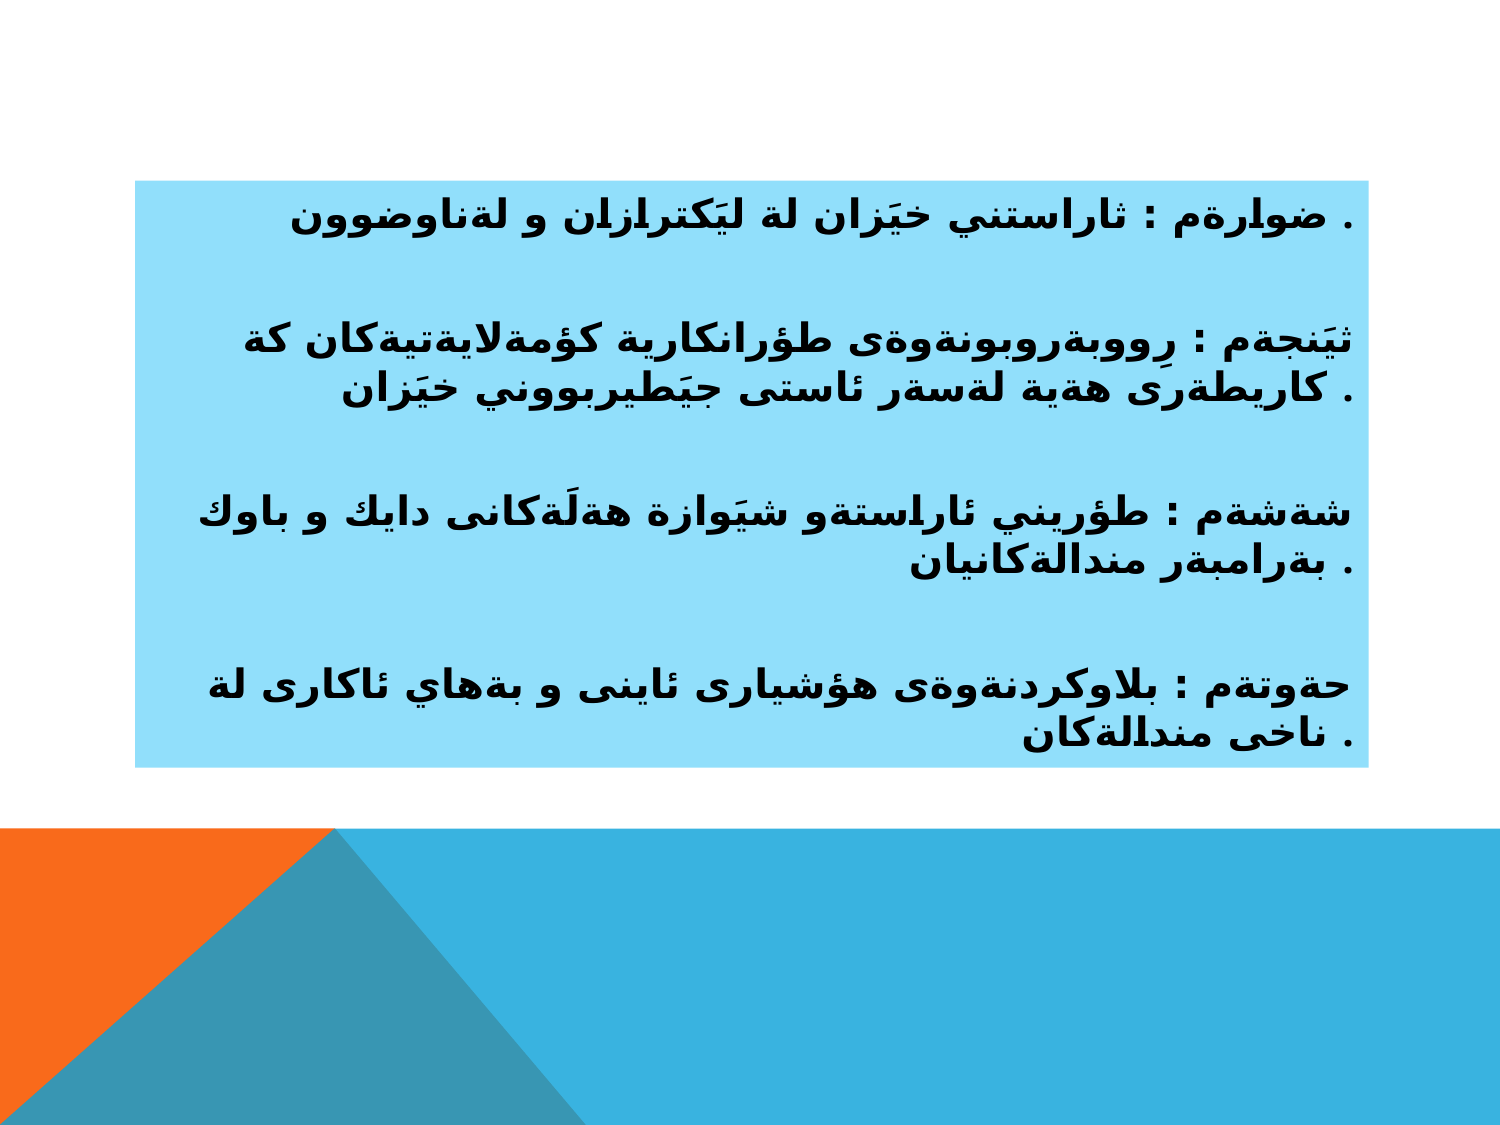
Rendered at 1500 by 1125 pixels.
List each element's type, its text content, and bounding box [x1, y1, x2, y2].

list ضوارةم : ثاراستني خيَزان لة ليَكترازان و لةناوضوون . ثيَنجةم : رِووبةروبونةوةى طؤرانكارية كؤمةلايةتيةكان كة كاريطةرى هةية لةسةر ئاستى جيَطيربووني خيَزان . شةشةم : طؤريني ئاراستةو شيَوازة هةلَةكانى دايك و باوك بةرامبةر مندالةكانيان . حةوتةم : بلاوكردنةوةى هؤشيارى ئاينى و بةهاي ئاكارى لة ناخى مندالةكان . [135, 180, 1369, 768]
